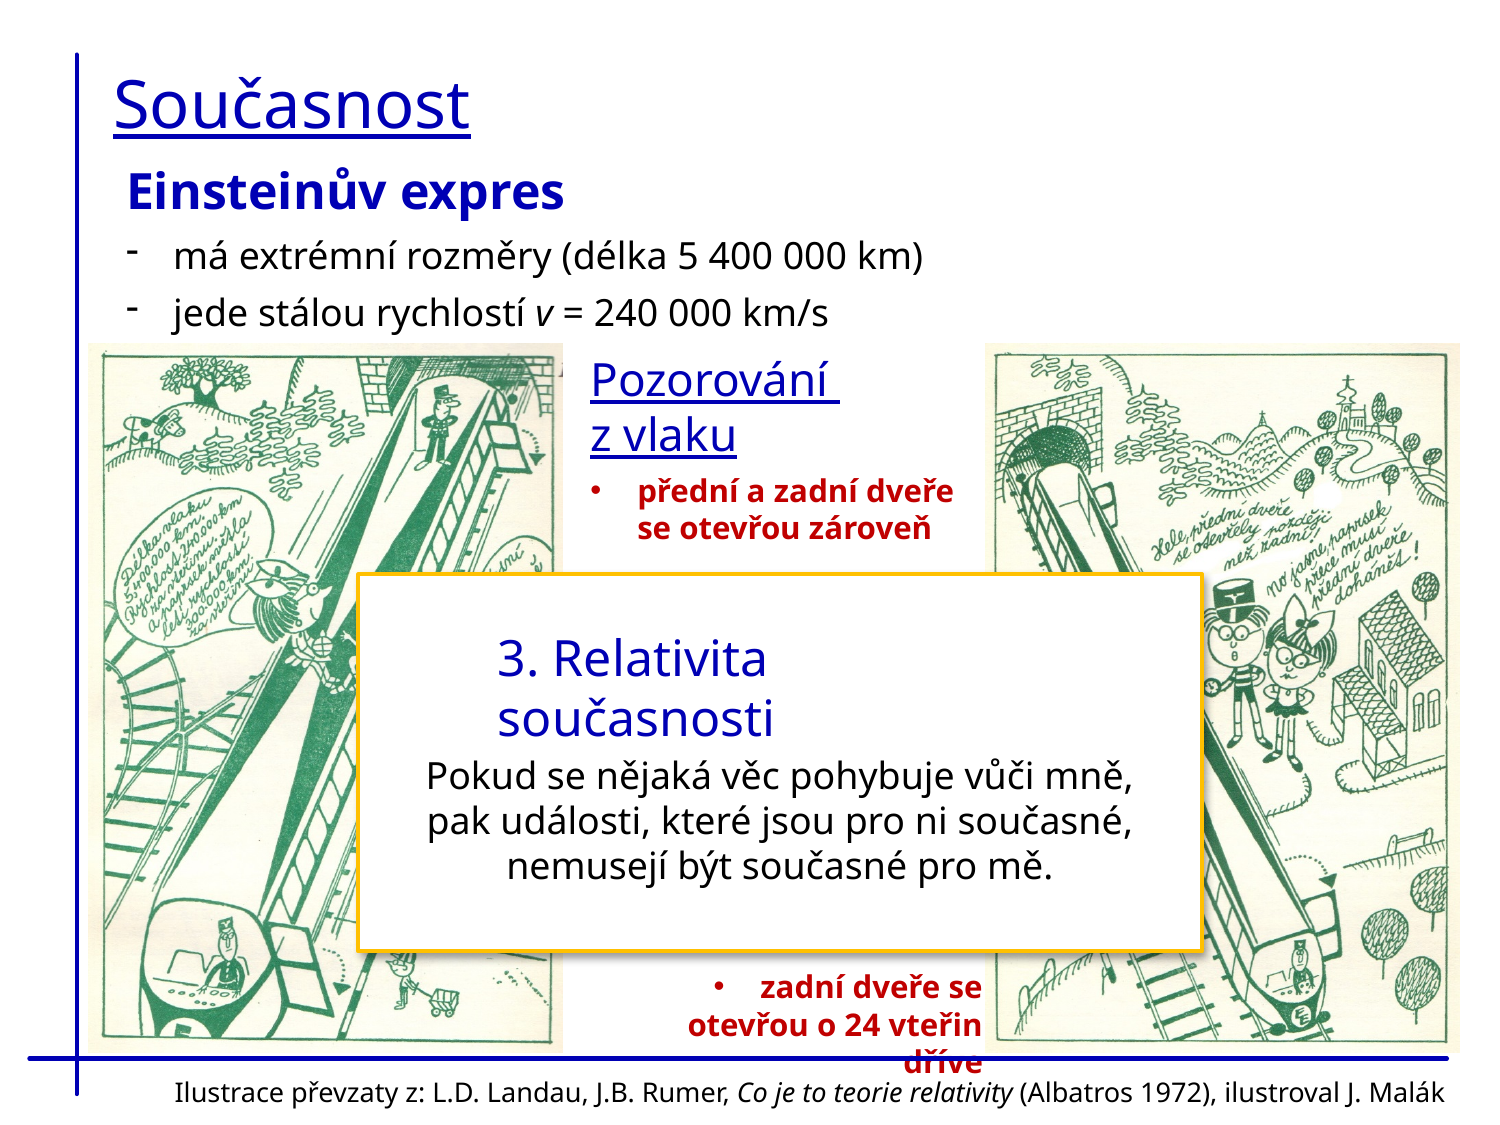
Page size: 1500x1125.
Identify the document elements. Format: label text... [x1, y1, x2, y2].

text_box Ilustrace převzaty z: L.D. Landau, J.B. Rumer, Co je to teorie relativity (Albatros 1972), ilustroval J. Malák [111, 1068, 1460, 1116]
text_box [358, 573, 1203, 952]
text_box Einsteinův expres má extrémní rozměry (délka 5 400 000 km) jede stálou rychlostí v = 240 000 km/s [111, 151, 1402, 342]
picture [88, 343, 563, 1053]
text_box Současnost [98, 54, 1447, 150]
text_box Pozorování z vlaku [575, 343, 983, 469]
text_box vlak je kratší, měří jen 3 240 000 km k zadním dveřím světlo dolétne za 3 vteřiny k předním dveřím dolétne za 27 vteřin zadní dveře se otevřou o 24 vteřin dříve [575, 965, 981, 1056]
text_box přední a zadní dveře se otevřou zároveň [575, 463, 977, 554]
picture [985, 343, 1460, 1053]
